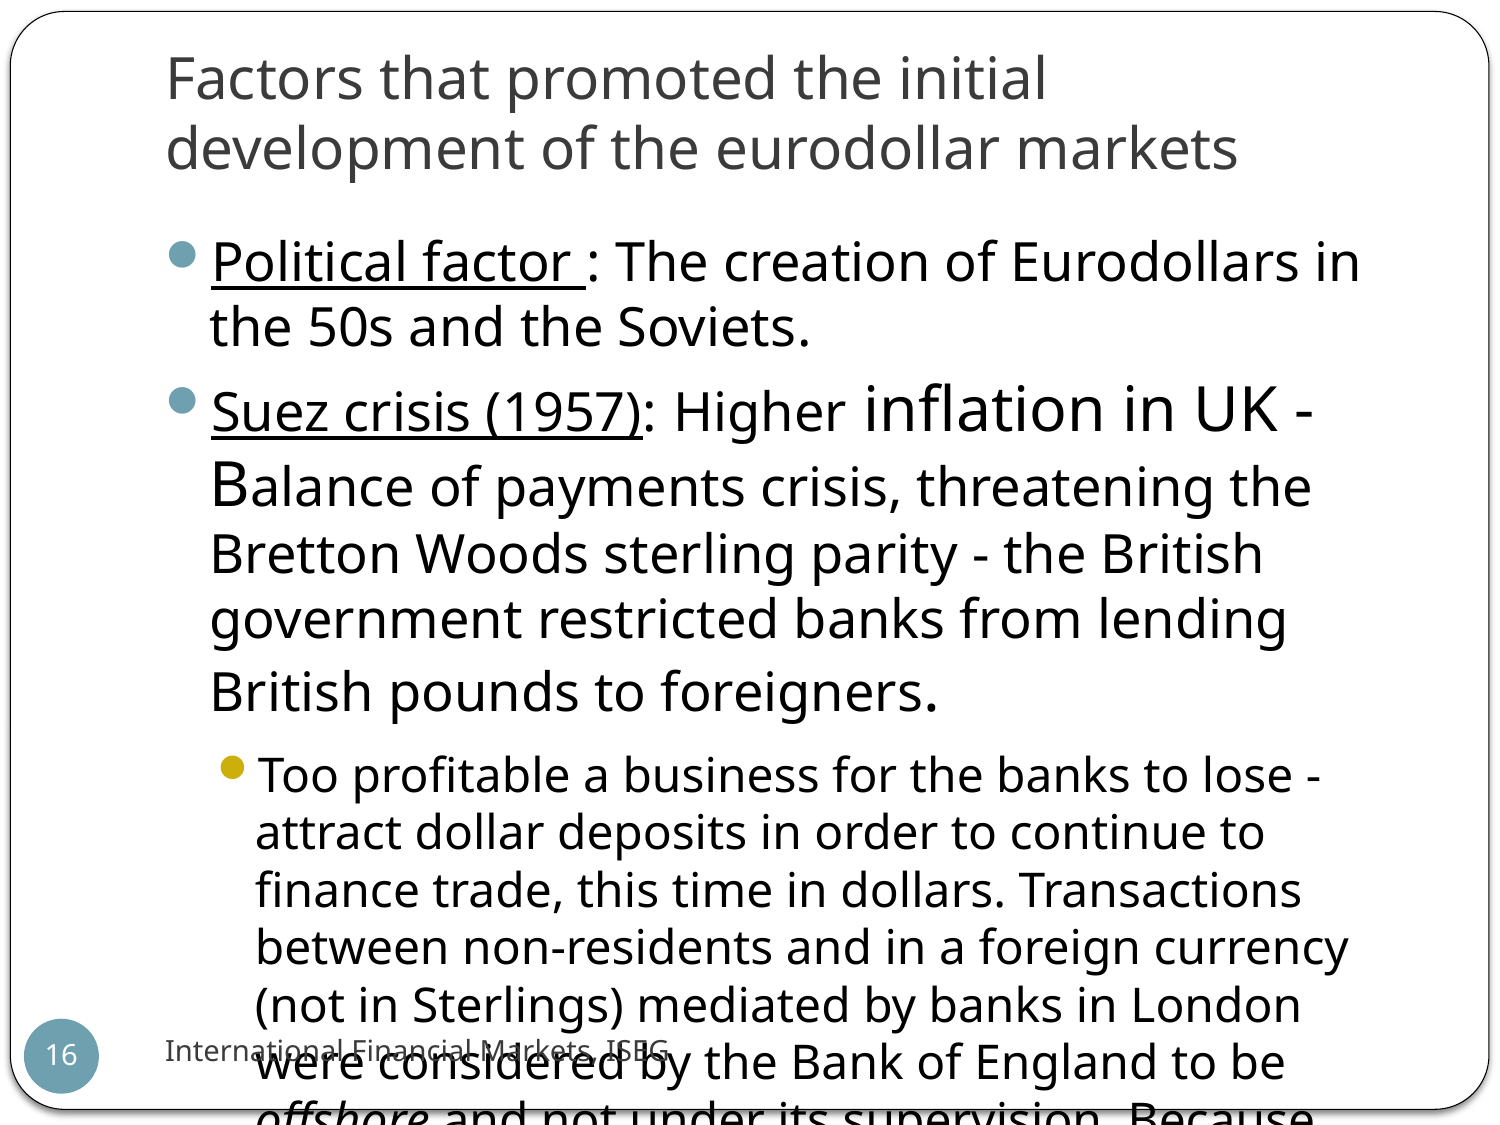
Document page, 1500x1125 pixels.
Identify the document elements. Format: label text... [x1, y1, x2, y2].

slide_number 16 [23, 1018, 99, 1094]
footer International Financial Markets, ISEG [150, 1012, 800, 1088]
title Factors that promoted the initial development of the eurodollar markets [149, 44, 1426, 197]
list Political factor : The creation of Eurodollars in the 50s and the Soviets. Suez crisis (1957): Higher inflation in UK - Balance of payments crisis, threatening the Bretton Woods sterling parity - the British government restricted banks from lending British pounds to foreigners. Too profitable a business for the banks to lose - attract dollar deposits in order to continue to finance trade, this time in dollars. Transactions between non-residents and in a foreign currency (not in Sterlings) mediated by banks in London were considered by the Bank of England to be offshore and not under its supervision. Because there was no interference in this activity, London became the first and still most important centre of Eurocurrency transactions. [149, 219, 1426, 988]
